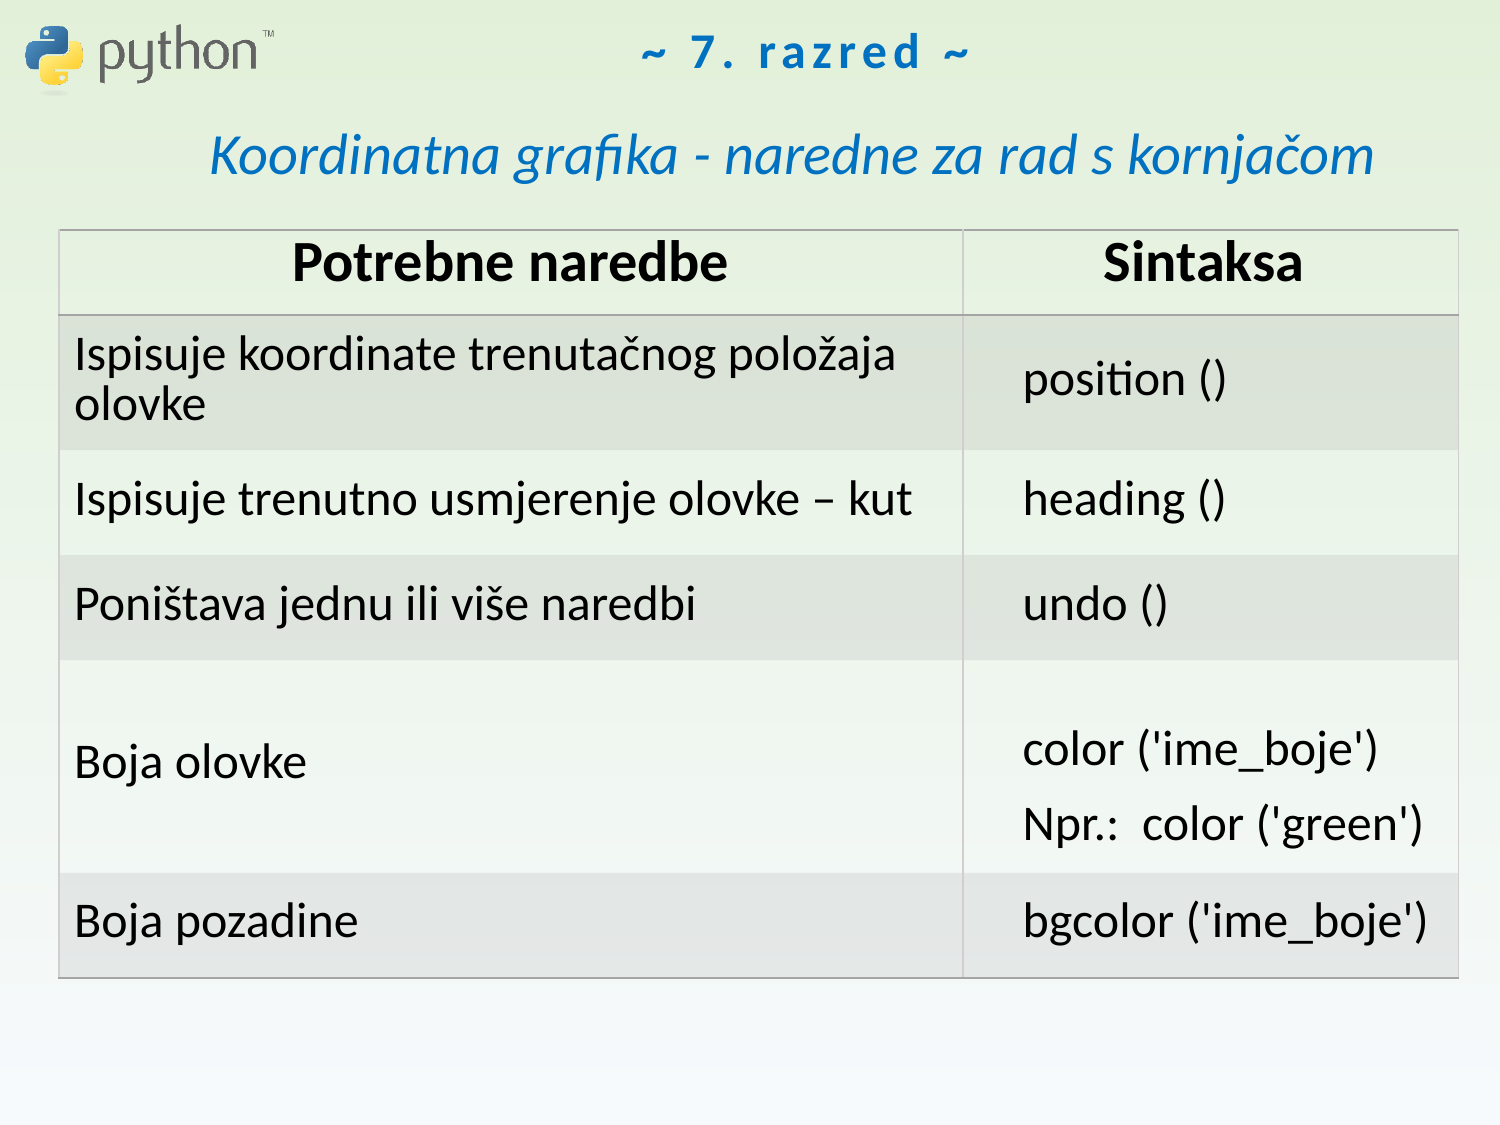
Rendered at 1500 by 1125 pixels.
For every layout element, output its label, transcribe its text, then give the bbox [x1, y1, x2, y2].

table_cell Ispisuje trenutno usmjerenje olovke – kut [60, 450, 962, 555]
table_header Potrebne naredbe [60, 231, 962, 314]
text_box ~ 7. razred ~ [275, 10, 1317, 86]
text_box Koordinatna grafika - naredne za rad s kornjačom [195, 108, 1392, 194]
table_cell Ispisuje koordinate trenutačnog položaja olovke [60, 316, 962, 450]
picture [22, 22, 276, 98]
table_header Sintaksa [964, 231, 1458, 314]
table_cell undo () [964, 555, 1458, 660]
table_cell Boja pozadine [60, 873, 962, 977]
table_cell heading () [964, 450, 1458, 555]
table_cell color ('ime_boje') Npr.: color ('green') [964, 660, 1458, 873]
table_cell position () [964, 316, 1458, 450]
table_cell Poništava jednu ili više naredbi [60, 555, 962, 660]
table_cell bgcolor ('ime_boje') [964, 873, 1458, 977]
table_cell Boja olovke [60, 660, 962, 873]
